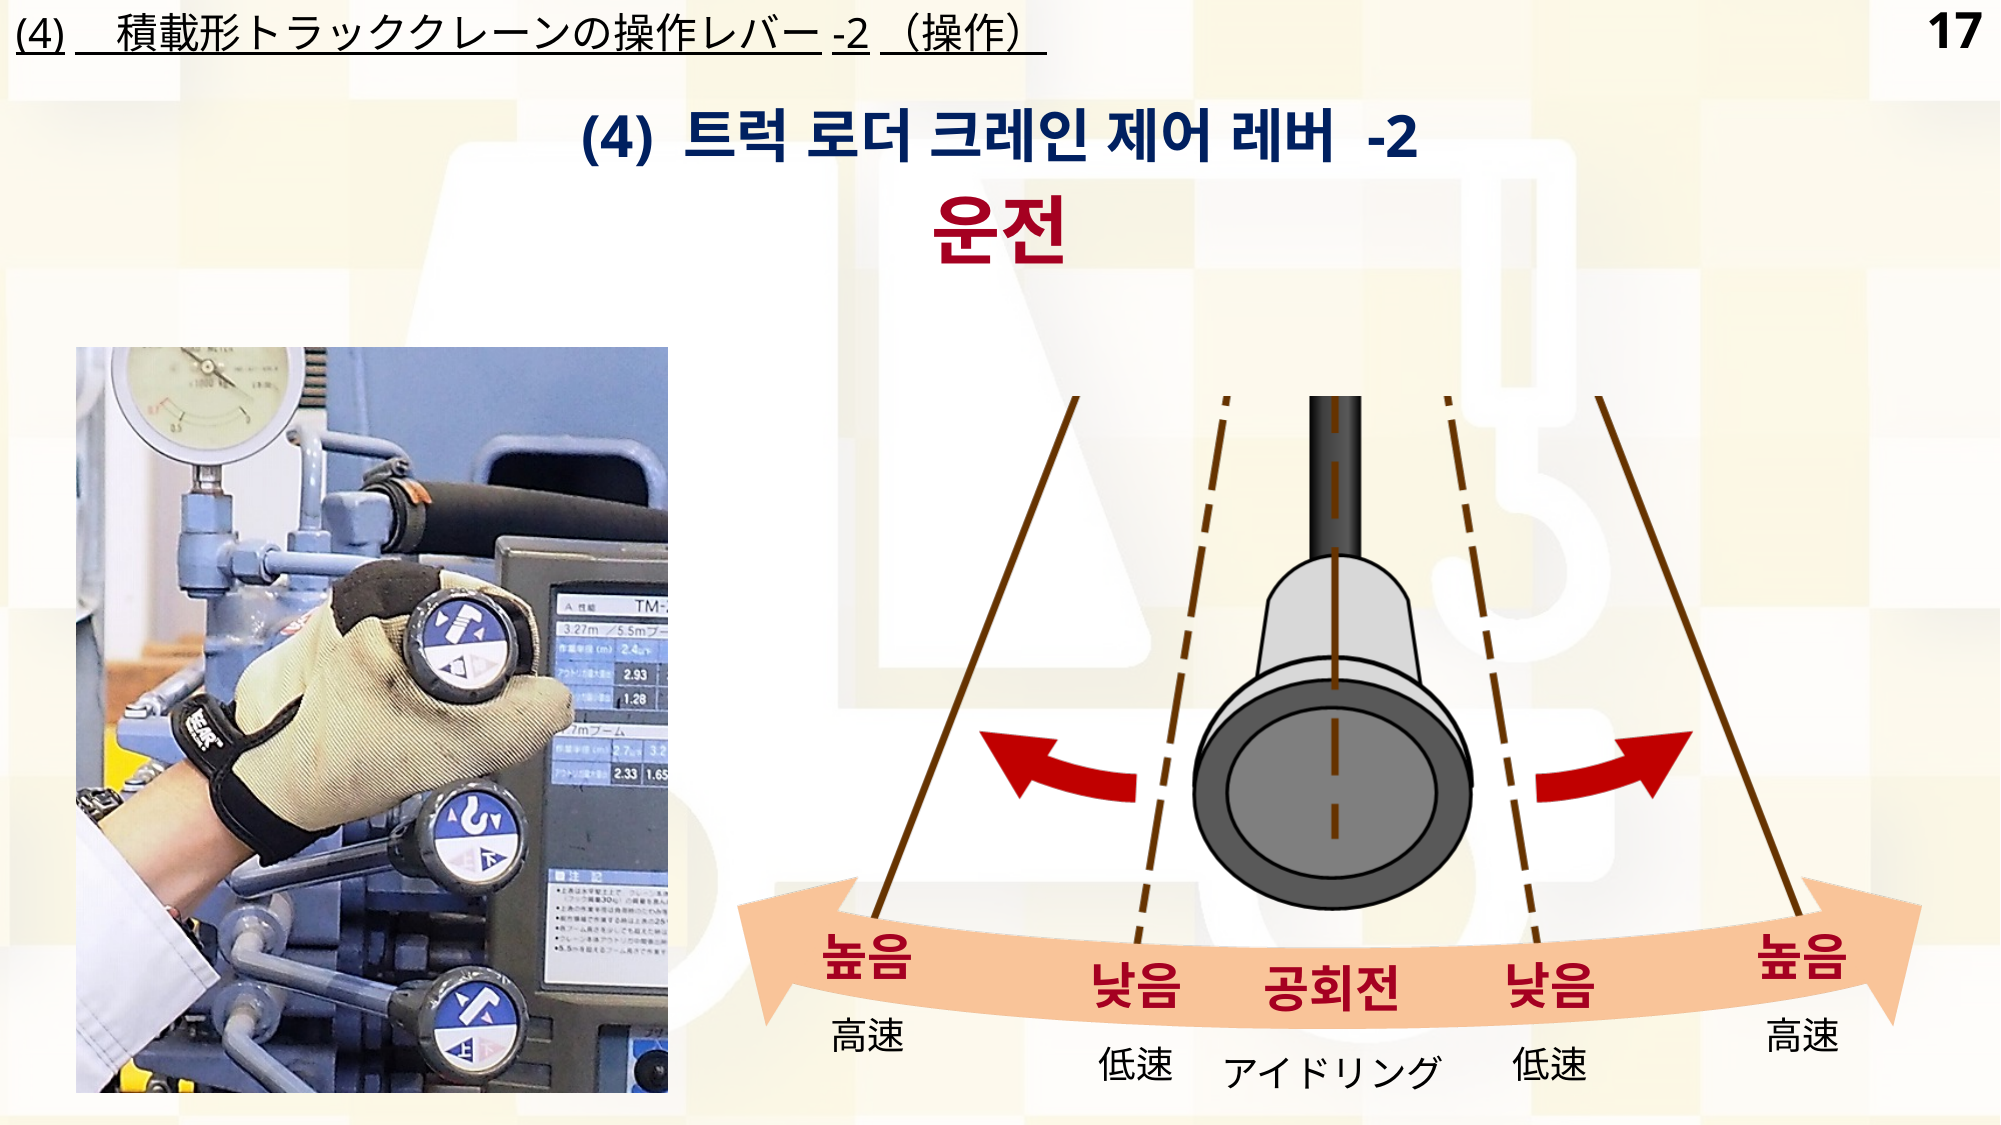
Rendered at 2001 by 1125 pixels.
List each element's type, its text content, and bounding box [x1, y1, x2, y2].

text_box 高速 [1750, 1034, 1856, 1065]
picture [76, 347, 668, 1093]
text_box 低速 [1084, 1034, 1189, 1094]
text_box アイドリング [1206, 1042, 1460, 1103]
text_box (4) 積載形トラッククレーンの操作レバー-2（操作） [0, 6, 1226, 65]
text_box 高速 [815, 1034, 920, 1065]
text_box (4) 트럭 로더 크레인 제어 레버 -2 운전 [18, 90, 1982, 284]
slide_number 16 [1548, 2, 1999, 63]
text_box 低速 [1497, 1034, 1603, 1094]
picture [733, 396, 1925, 1034]
